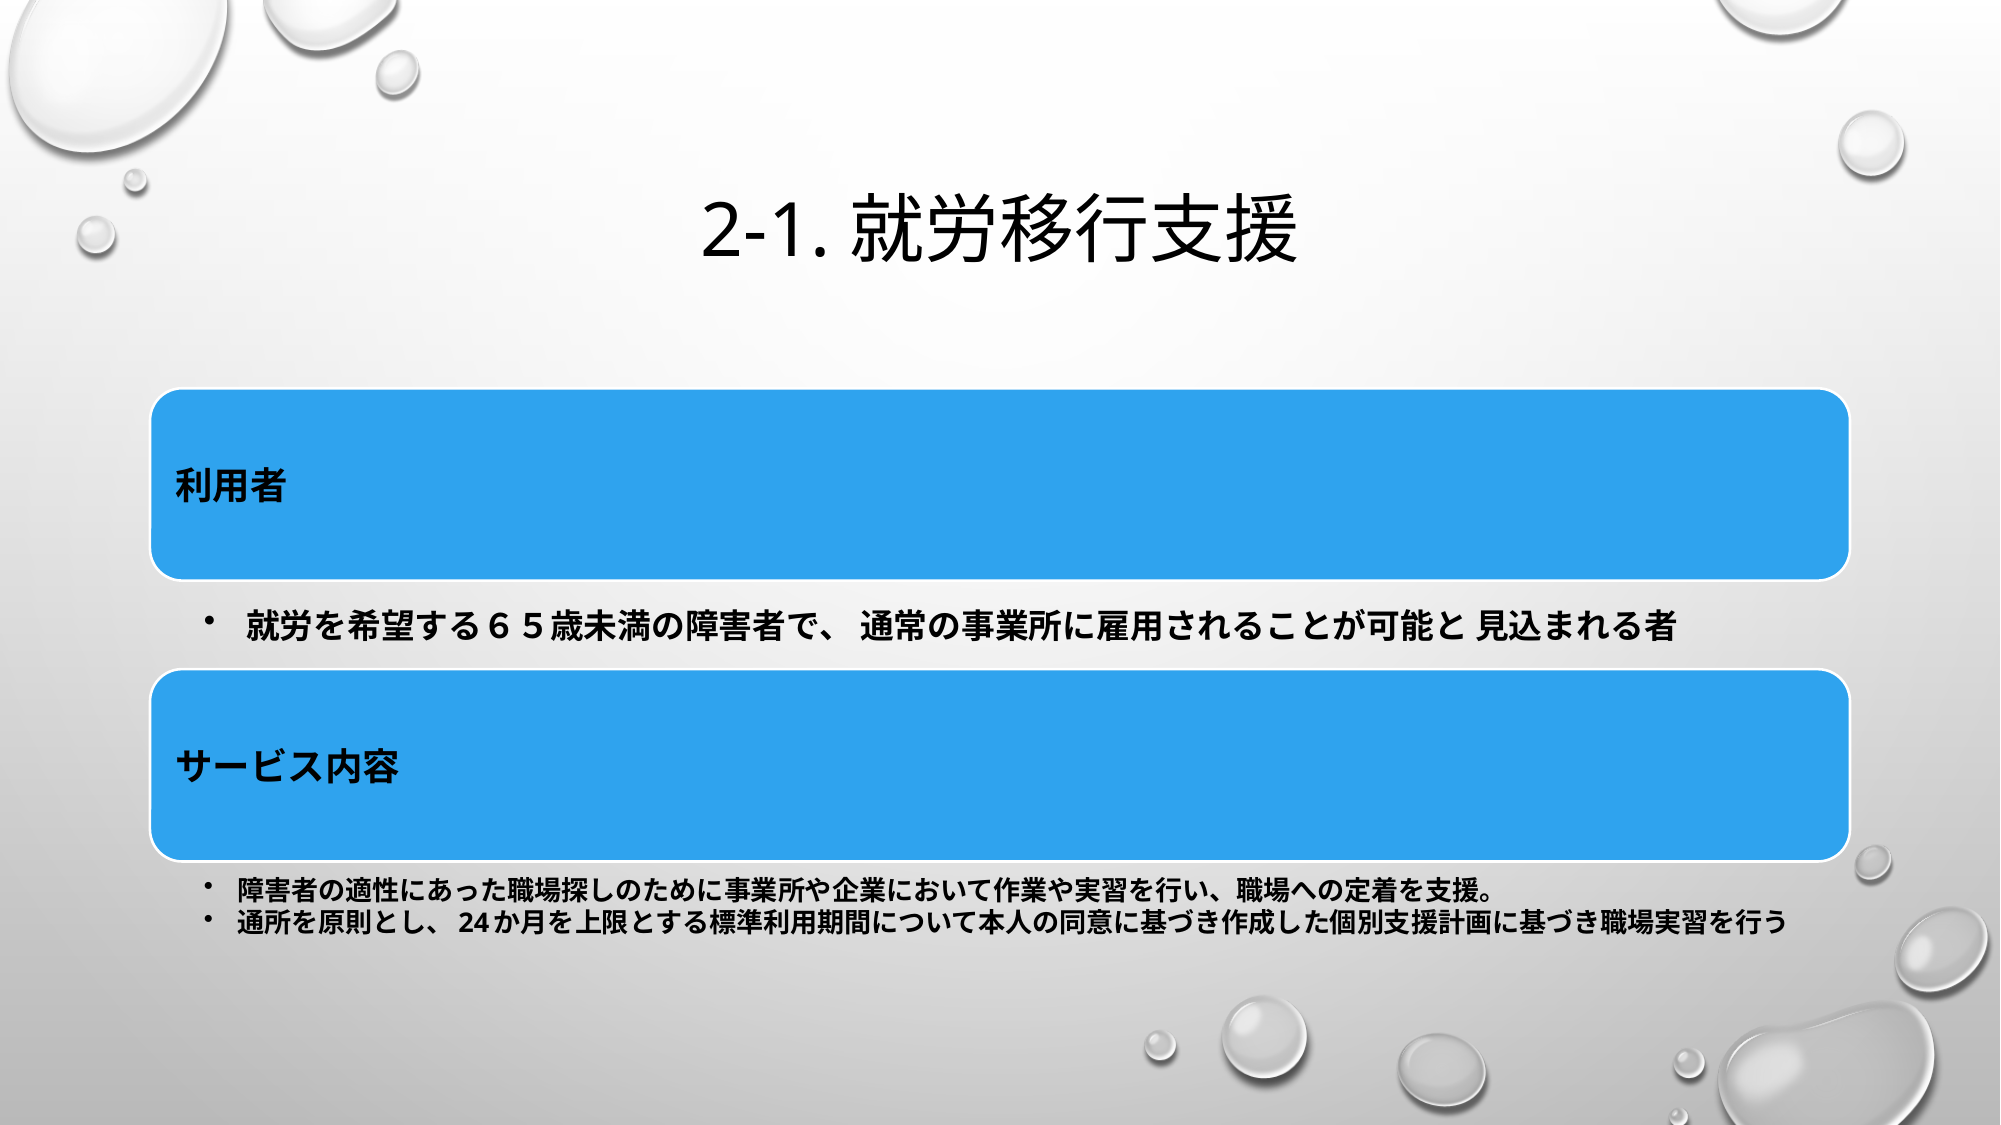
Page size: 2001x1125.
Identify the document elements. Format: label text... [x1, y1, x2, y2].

title 2-1.就労移行支援 [149, 101, 1851, 364]
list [149, 387, 1851, 951]
picture [0, 0, 2000, 1125]
